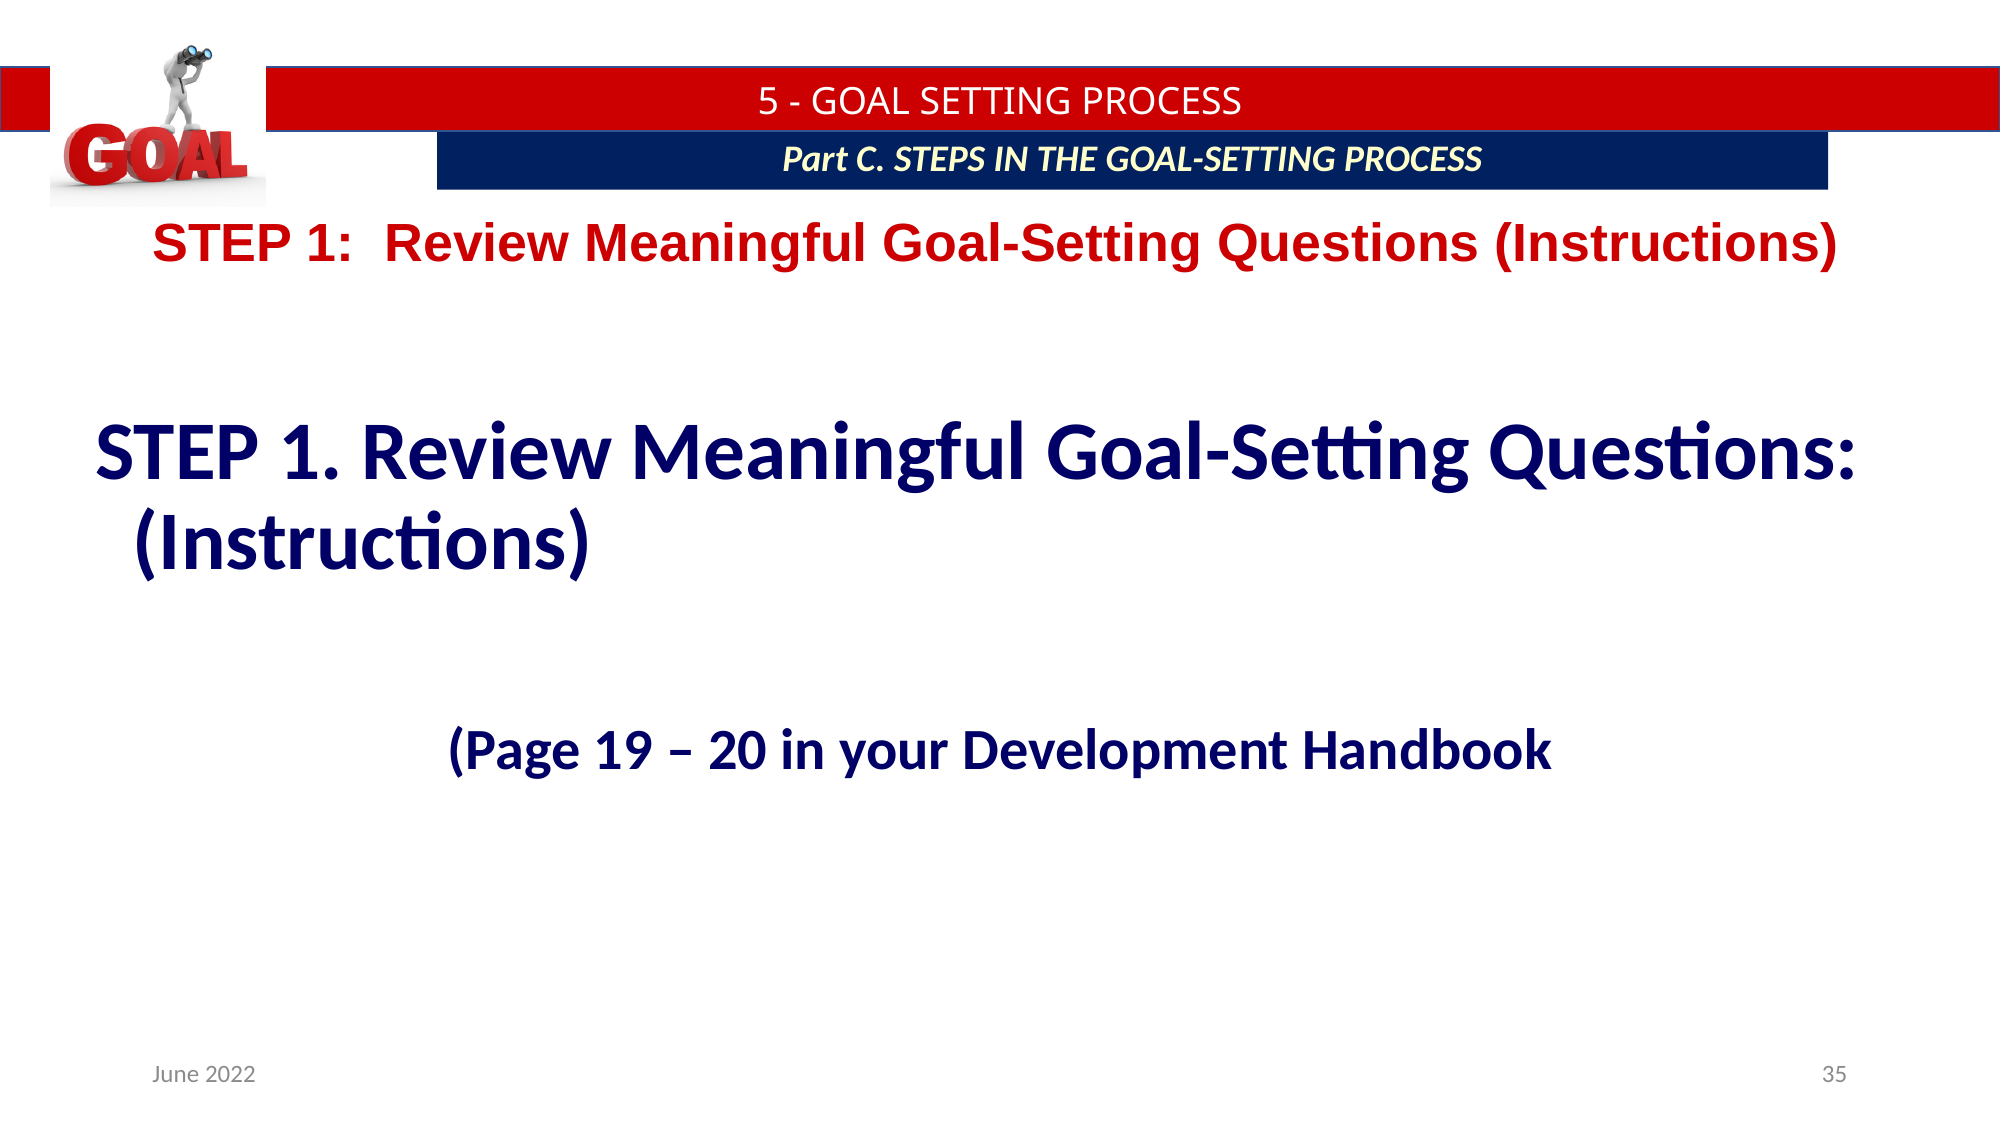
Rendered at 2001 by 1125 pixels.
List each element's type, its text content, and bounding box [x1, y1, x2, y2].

text_box Part C. STEPS IN THE GOAL-SETTING PROCESS [437, 132, 1829, 190]
list STEP 1. Review Meaningful Goal-Setting Questions: (Instructions) (Page 19 – 20 in your Development Handbook [80, 359, 1920, 907]
text_box 5 - GOAL SETTING PROCESS [0, 66, 50, 132]
text_box STEP 1: Review Meaningful Goal-Setting Questions (Instructions) [137, 201, 1920, 287]
text_box 5 - GOAL SETTING PROCESS [266, 66, 2000, 132]
slide_number 35 [1412, 1042, 1863, 1103]
picture [50, 31, 266, 208]
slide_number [137, 1042, 588, 1103]
